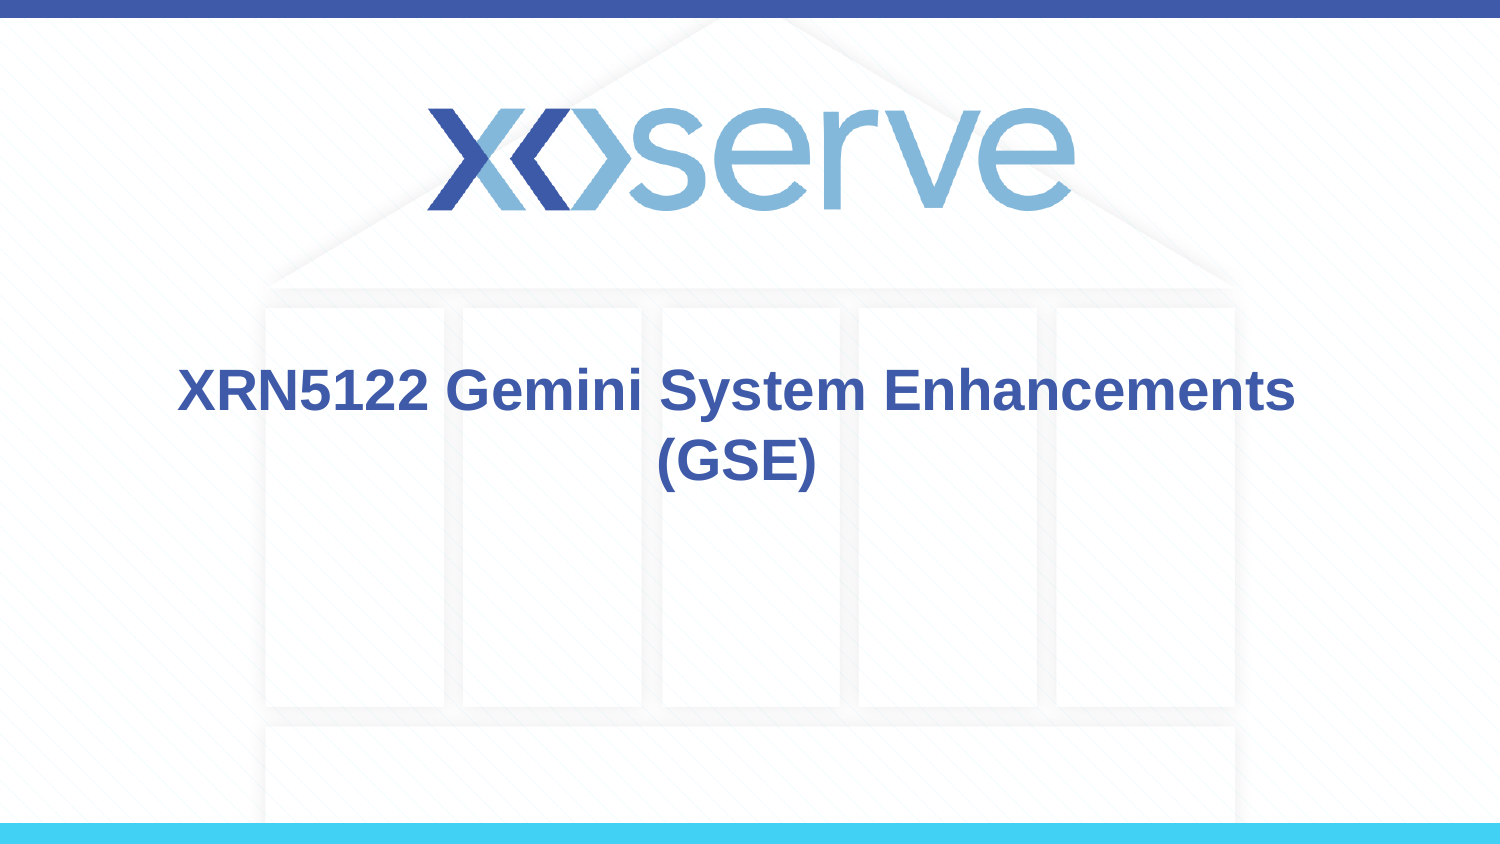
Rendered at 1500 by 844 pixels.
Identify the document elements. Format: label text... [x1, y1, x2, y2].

title XRN5122 Gemini System Enhancements (GSE) [100, 331, 1376, 513]
picture [0, 0, 1500, 844]
